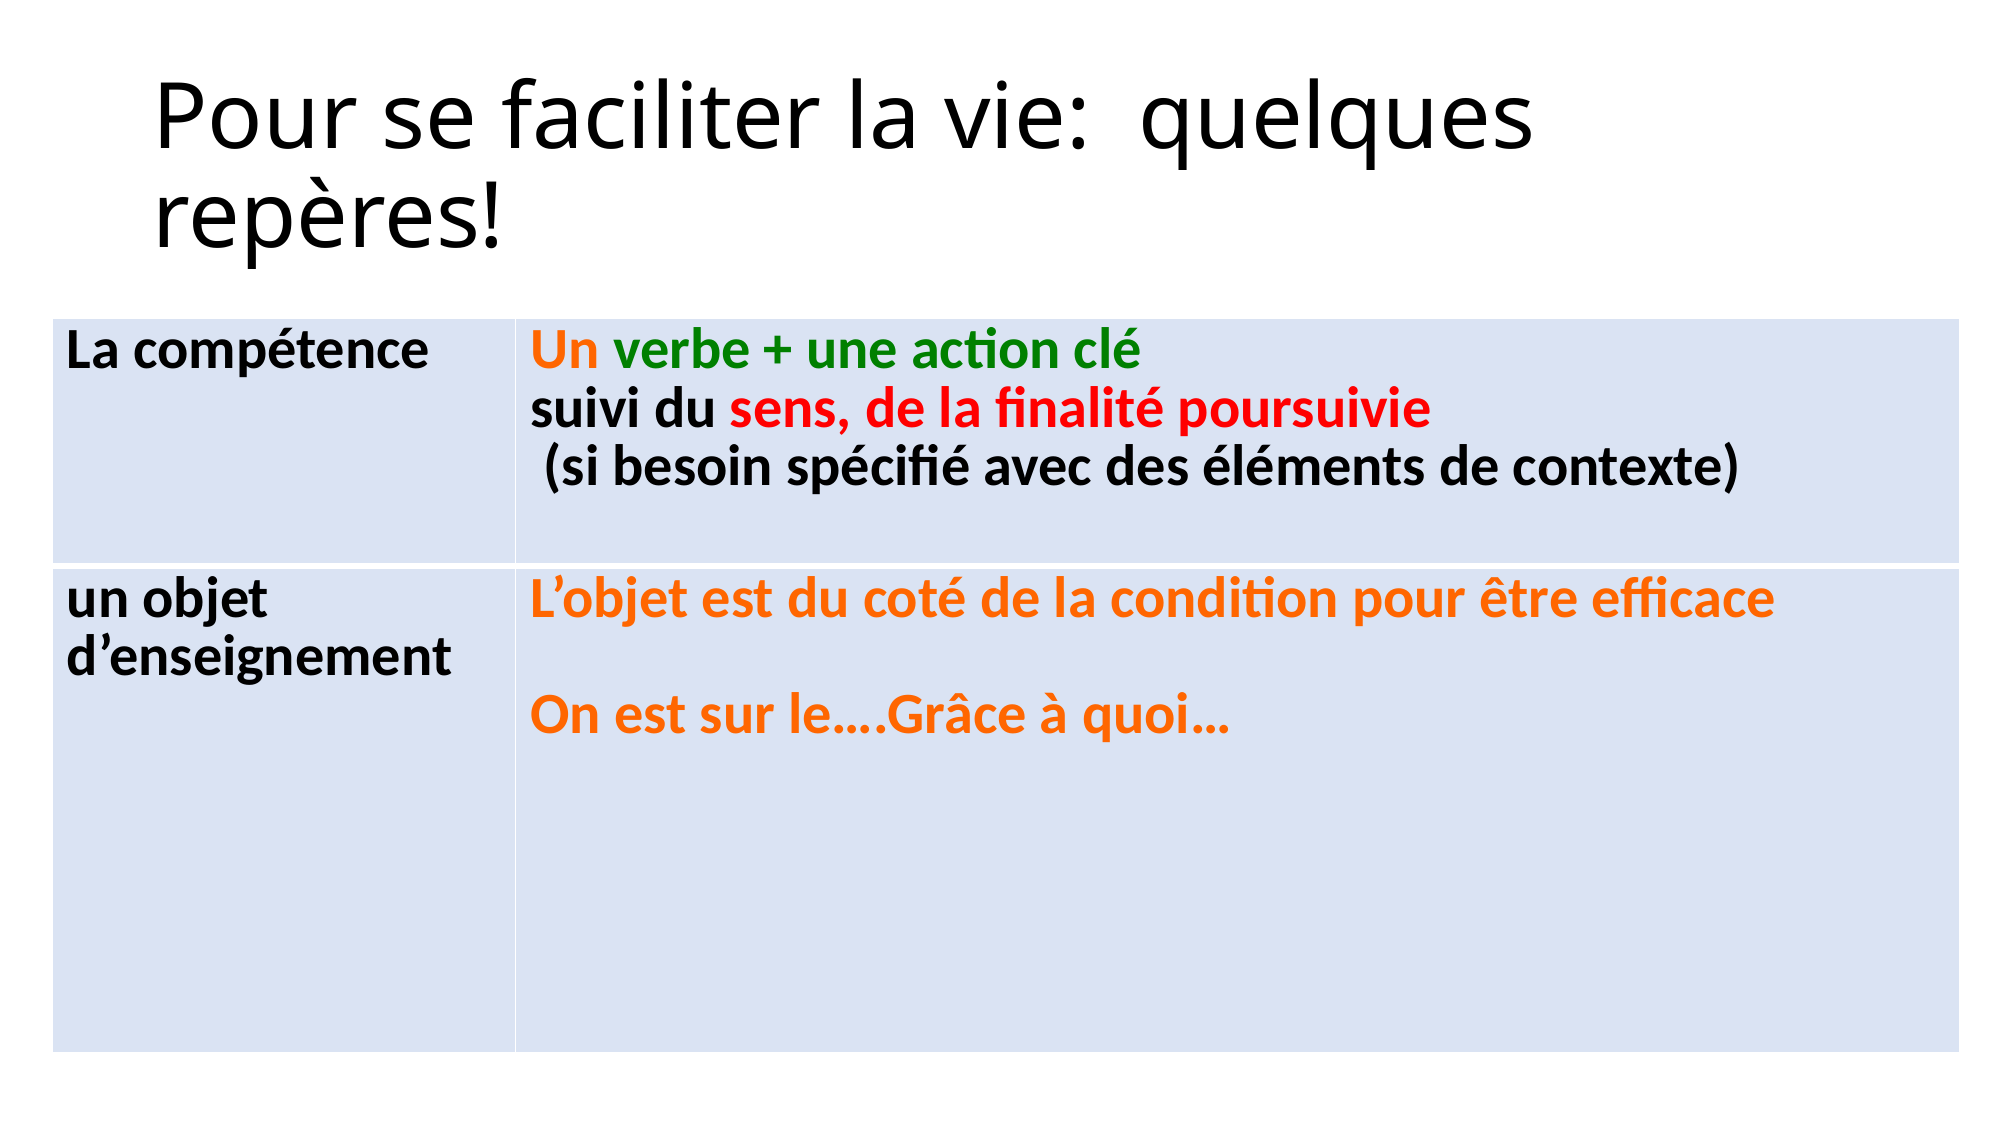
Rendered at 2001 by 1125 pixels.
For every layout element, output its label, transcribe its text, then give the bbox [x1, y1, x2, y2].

table_header Un verbe + une action clé suivi du sens, de la finalité poursuivie (si besoin spécifié avec des éléments de contexte) [516, 319, 1959, 563]
title Pour se faciliter la vie: quelques repères! [137, 59, 1863, 278]
table_cell un objet d’enseignement [53, 569, 515, 1052]
table_header La compétence [53, 319, 515, 563]
table_cell L’objet est du coté de la condition pour être efficace On est sur le….Grâce à quoi… [516, 569, 1959, 1052]
